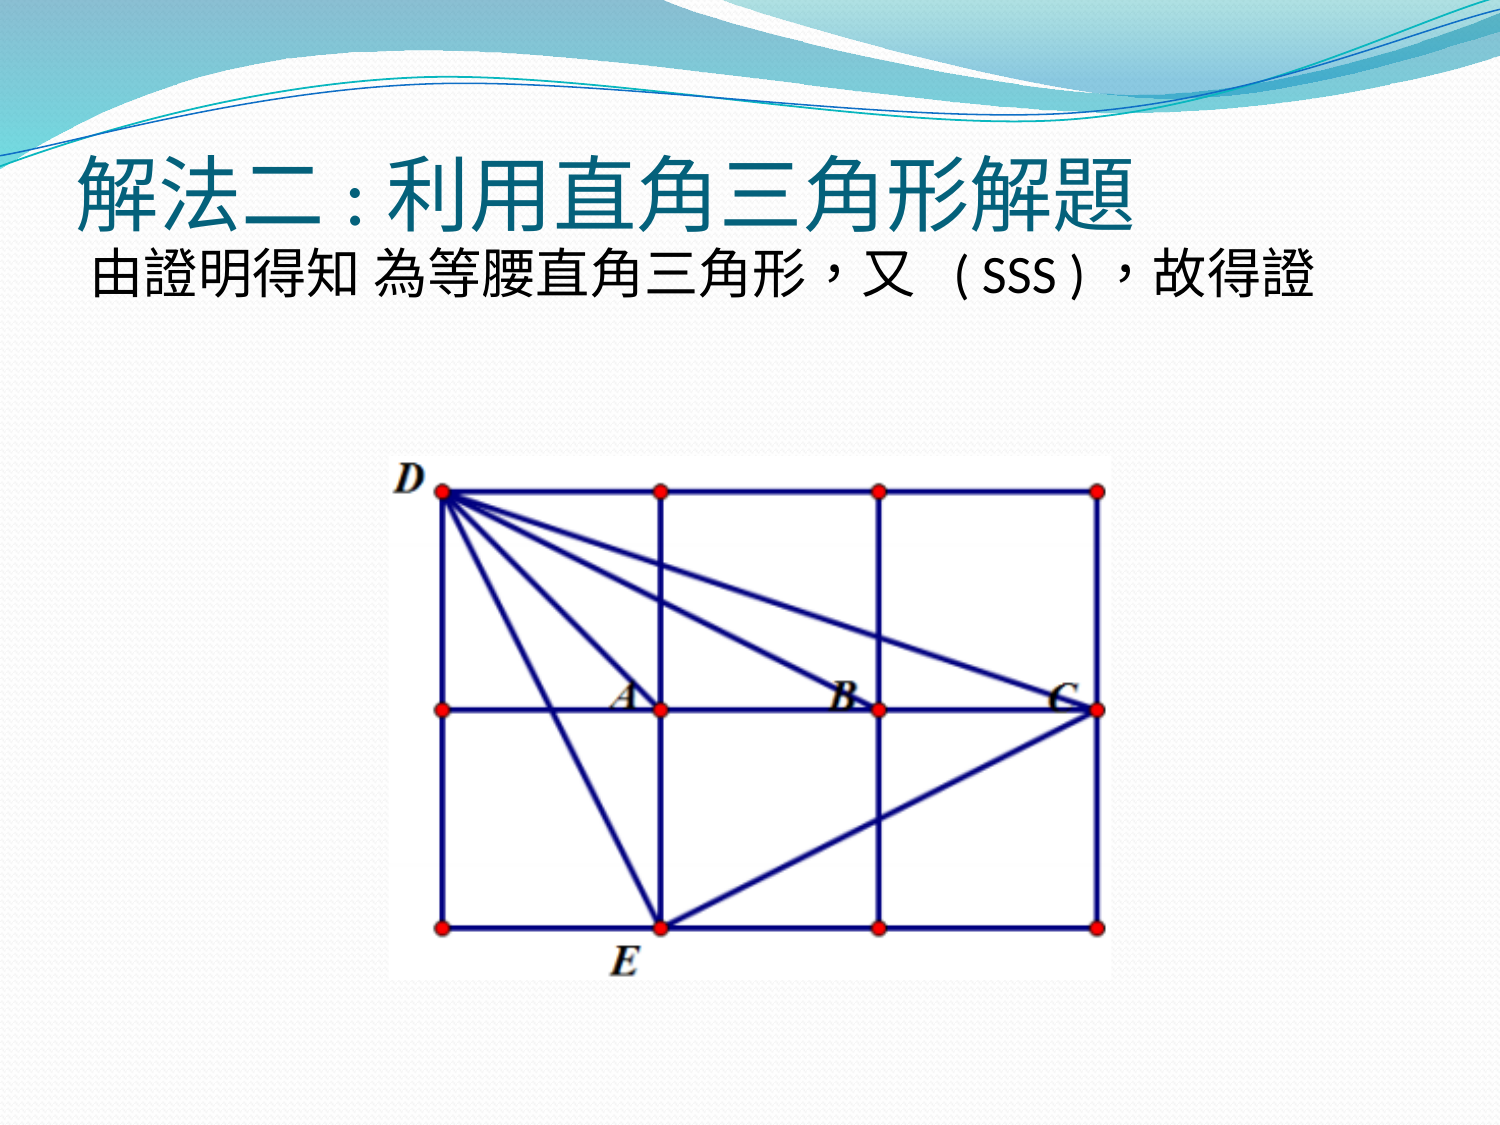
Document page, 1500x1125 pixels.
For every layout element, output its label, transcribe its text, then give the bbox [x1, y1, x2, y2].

picture [388, 455, 1112, 980]
title 解法二:利用直角三角形解題 [75, 54, 1425, 243]
